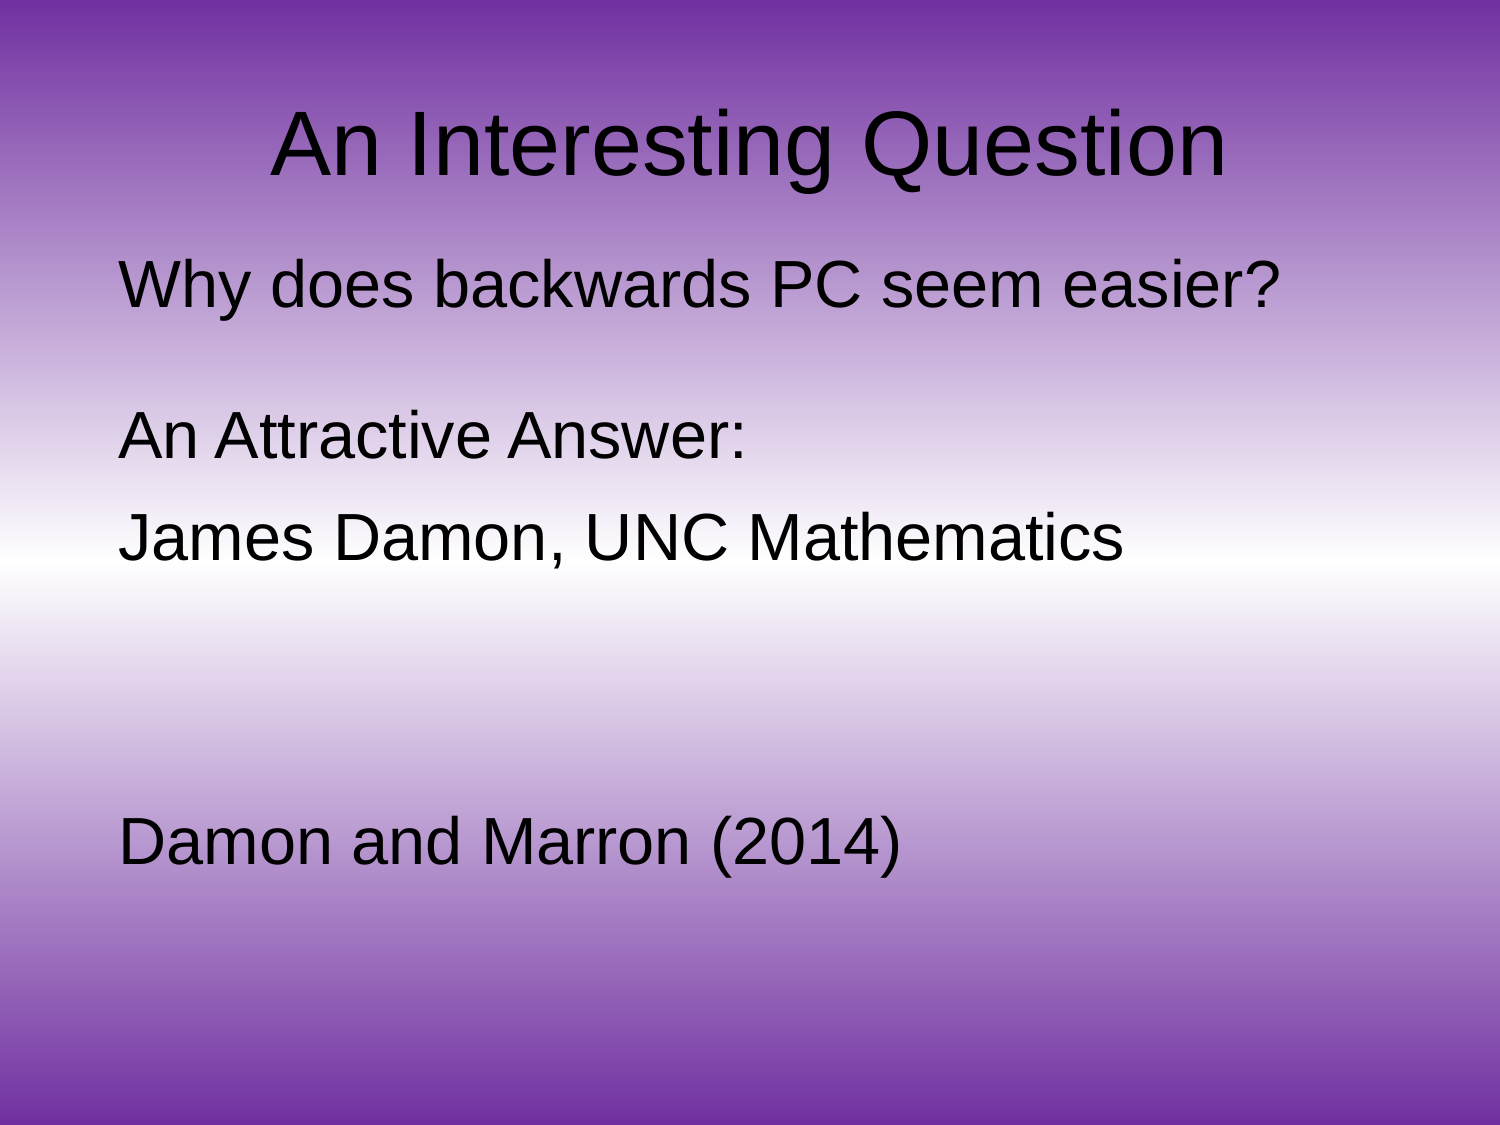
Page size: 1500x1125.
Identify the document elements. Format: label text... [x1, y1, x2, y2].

list Why does backwards PC seem easier? An Attractive Answer: James Damon, UNC Mathematics Damon and Marron (2014) [103, 224, 1432, 1075]
title An Interesting Question [75, 45, 1425, 233]
